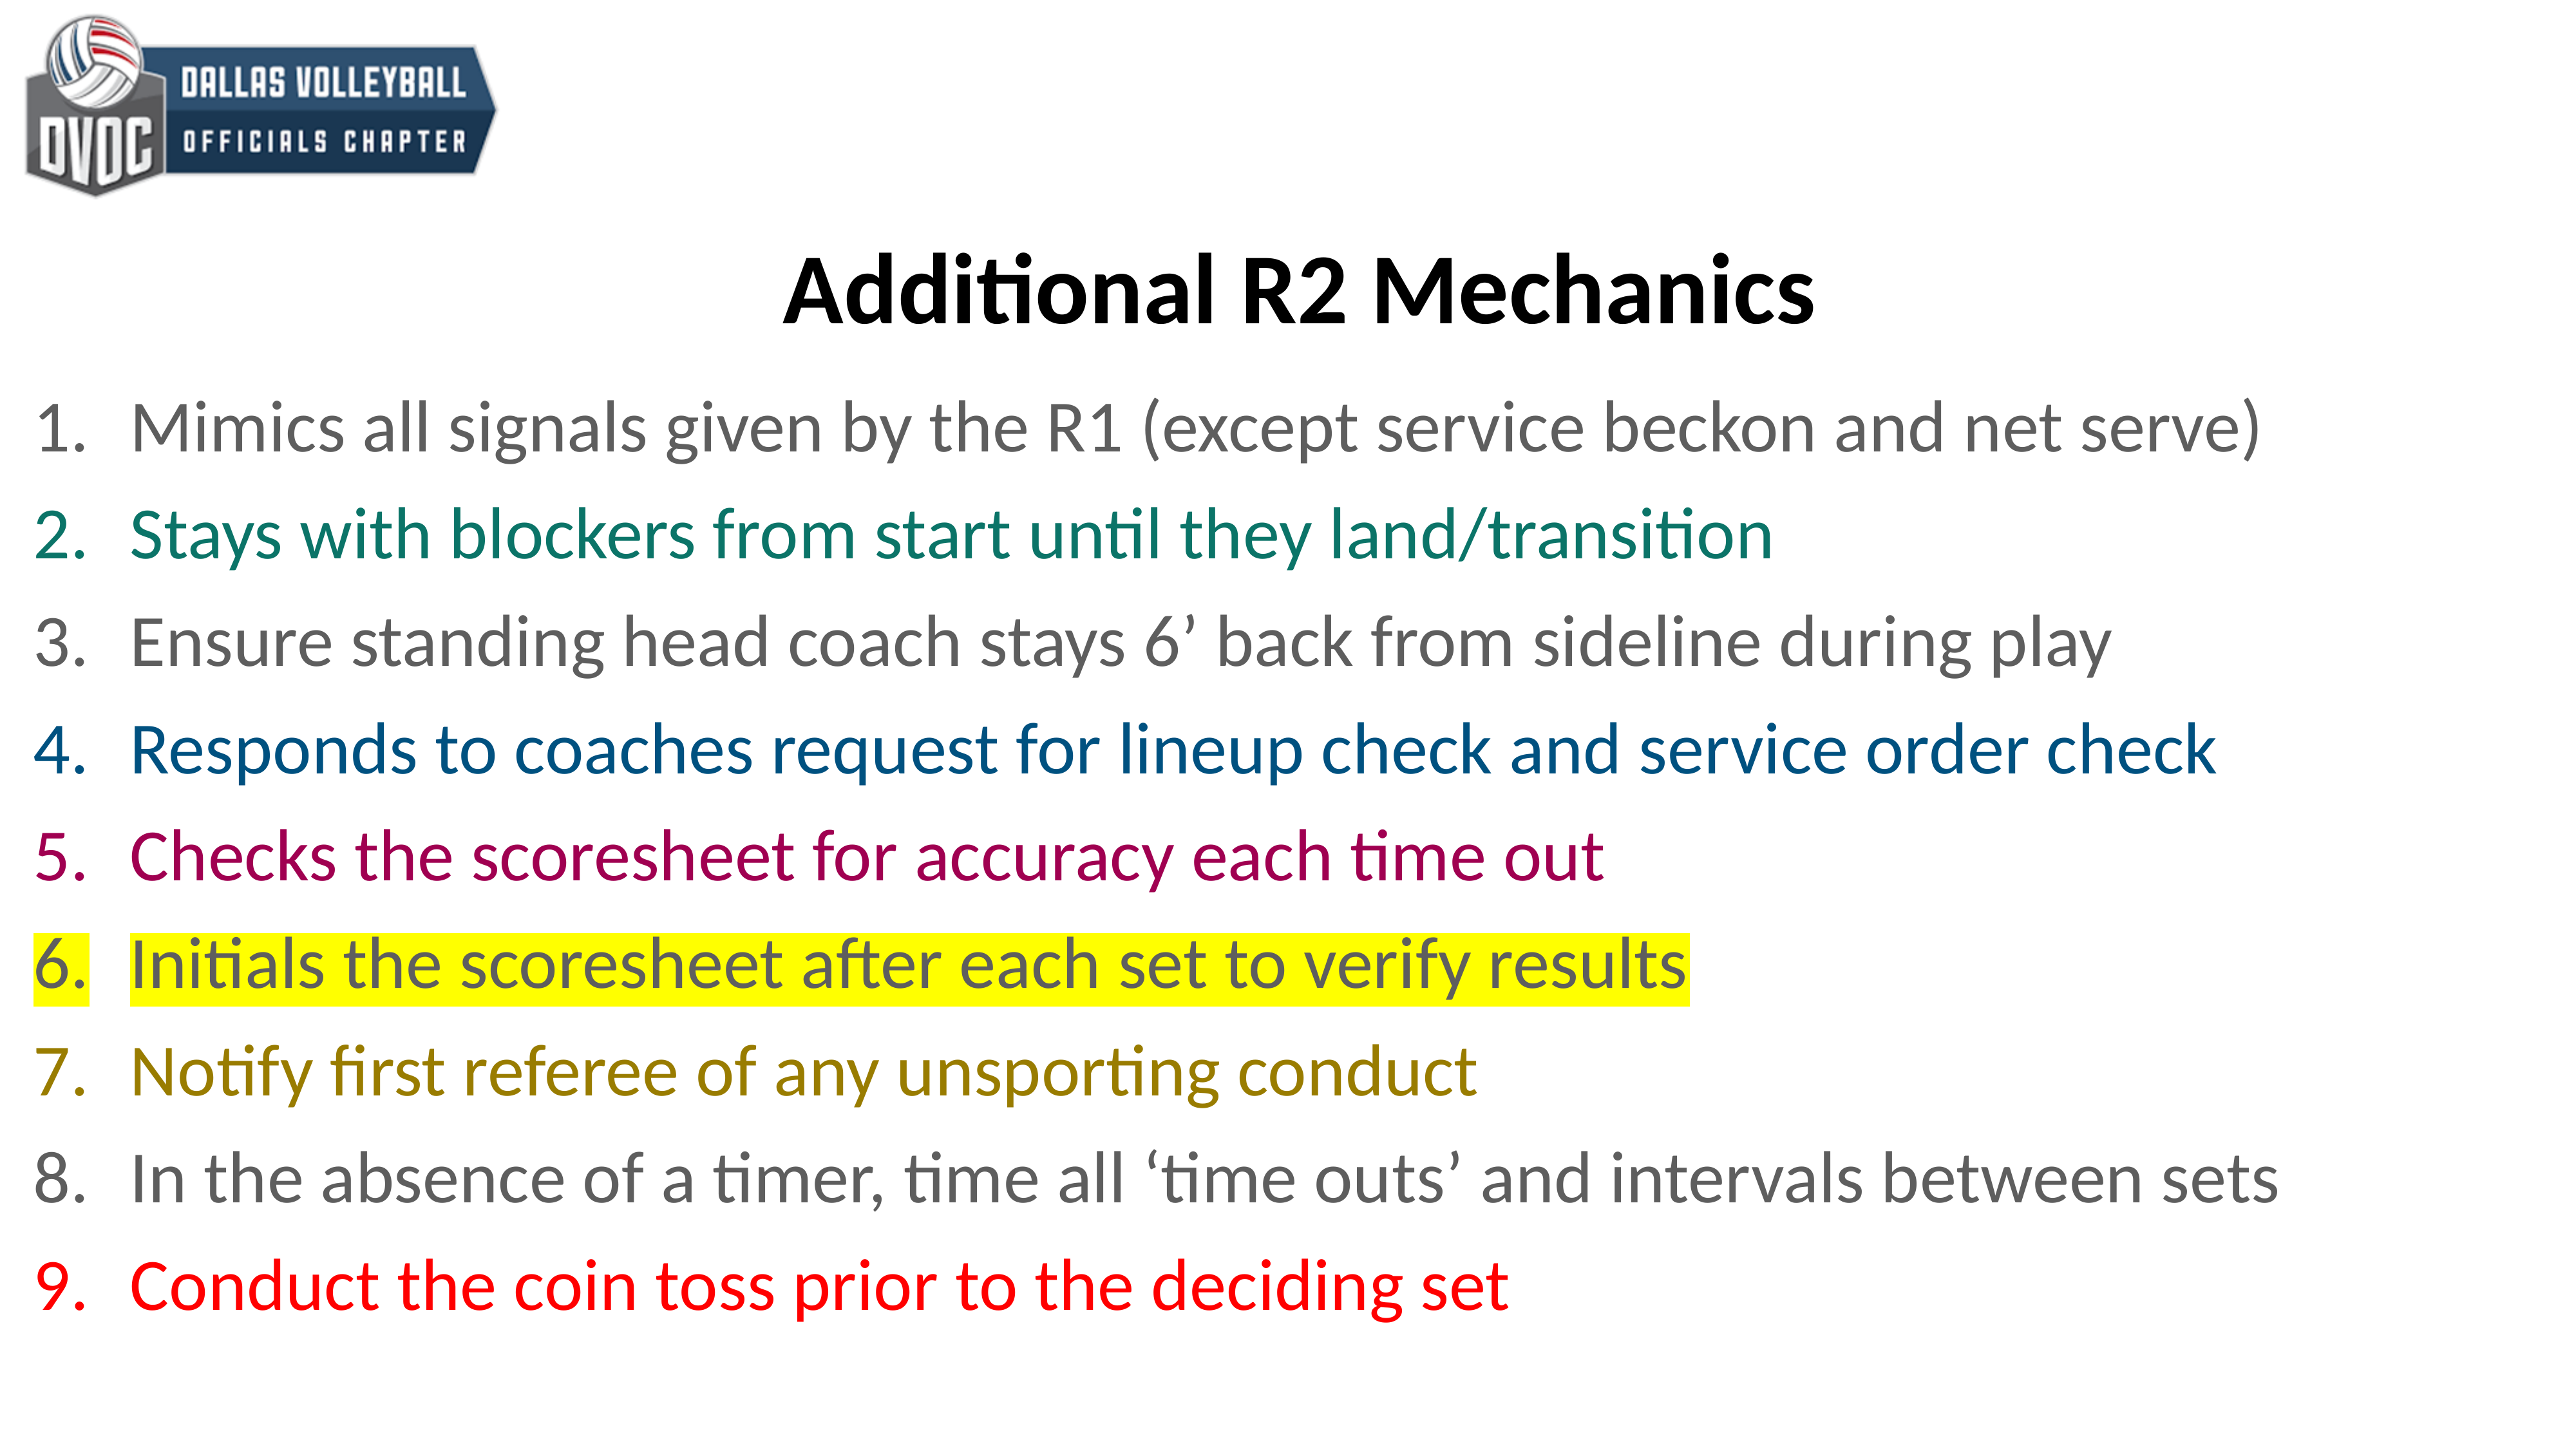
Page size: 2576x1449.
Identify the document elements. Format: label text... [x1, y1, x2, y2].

list Mimics all signals given by the R1 (except service beckon and net serve) Stays with blockers from start until they land/transition Ensure standing head coach stays 6’ back from sideline during play Responds to coaches request for lineup check and service order check Checks the scoresheet for accuracy each time out Initials the scoresheet after each set to verify results Notify first referee of any unsporting conduct In the absence of a timer, time all ‘time outs’ and intervals between sets Conduct the coin toss prior to the deciding set [23, 368, 2576, 1349]
picture [0, 0, 524, 220]
title Additional R2 Mechanics [23, 215, 2576, 352]
